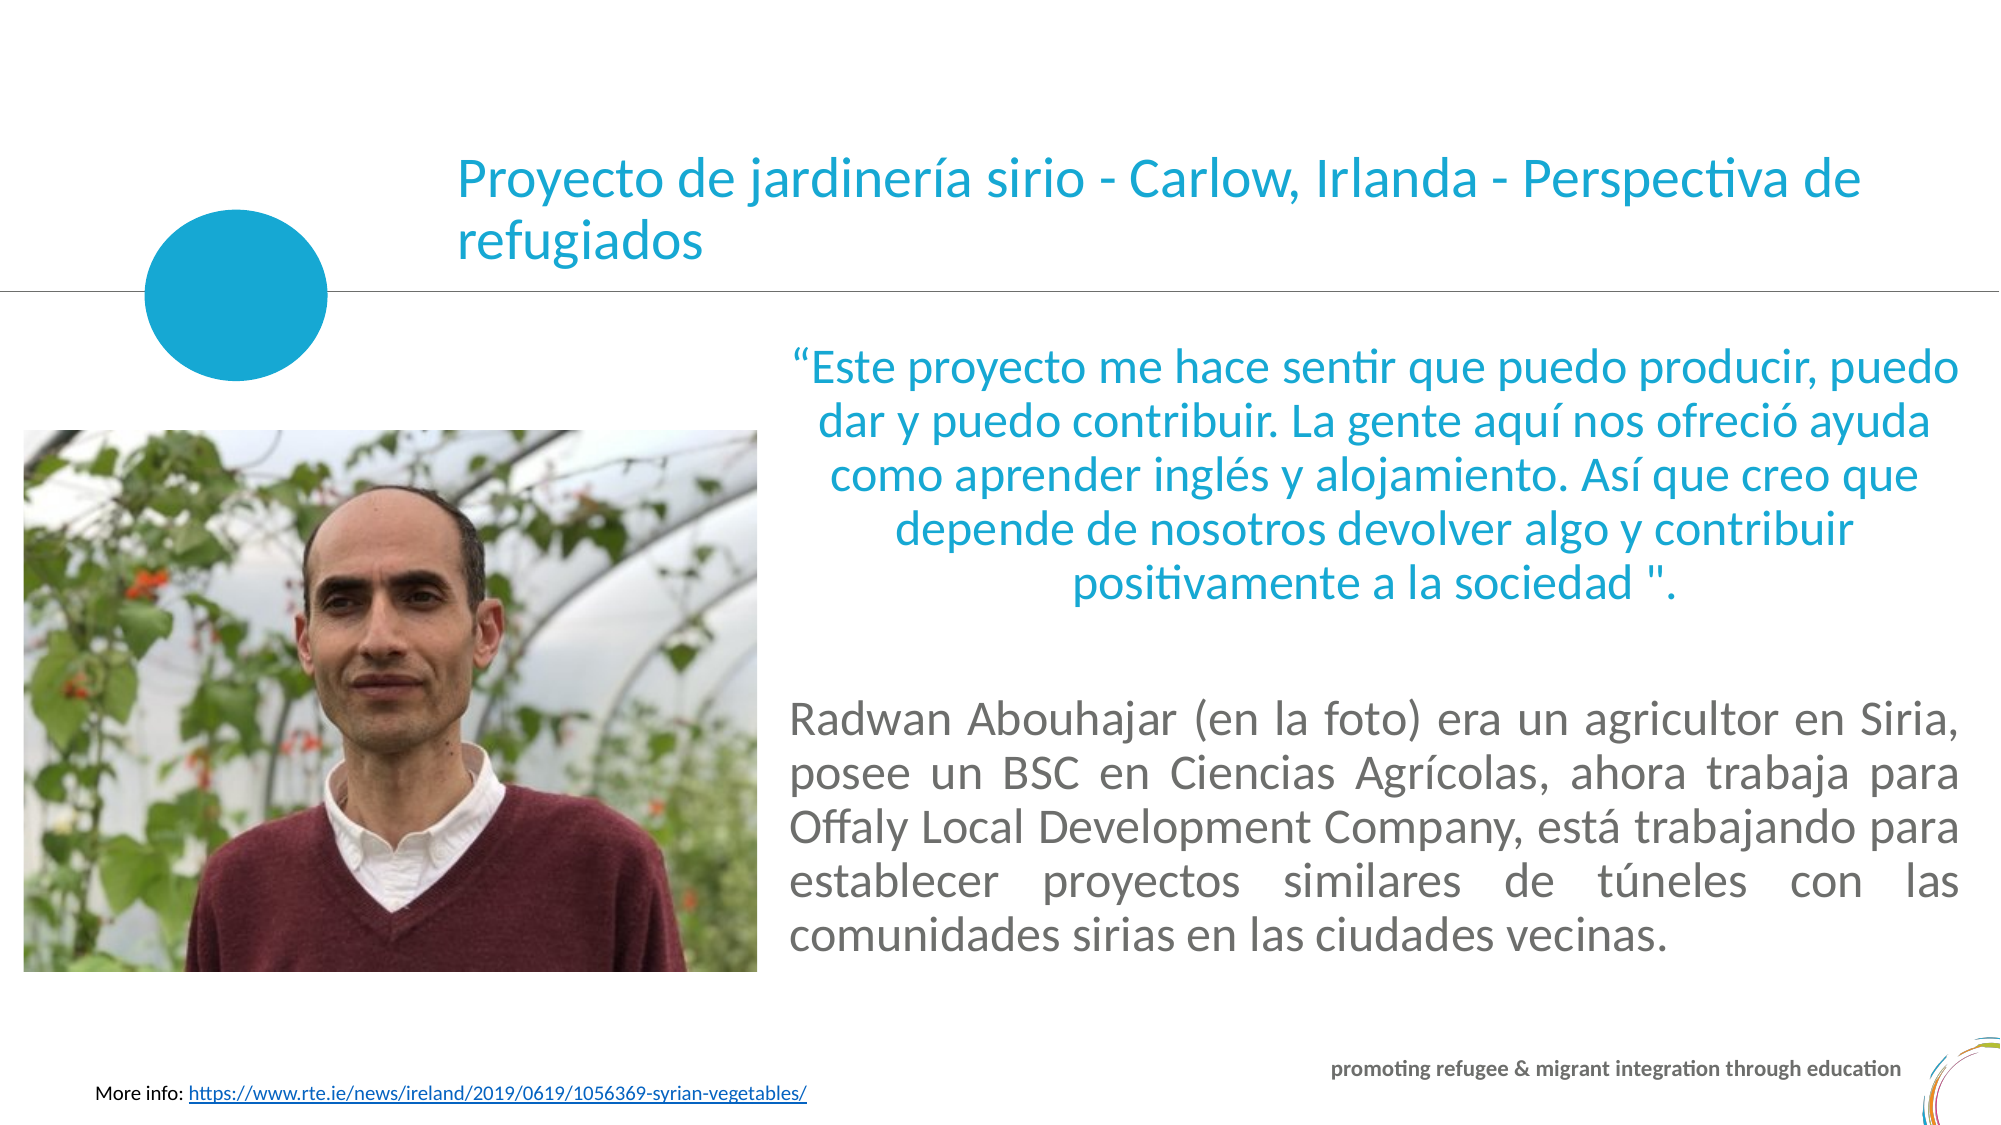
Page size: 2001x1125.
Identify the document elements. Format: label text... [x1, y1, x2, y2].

list Proyecto de jardinería sirio - Carlow, Irlanda - Perspectiva de refugiados [442, 139, 1883, 281]
picture [23, 430, 758, 972]
list “Este proyecto me hace sentir que puedo producir, puedo dar y puedo contribuir. La gente aquí nos ofreció ayuda como aprender inglés y alojamiento. Así que creo que depende de nosotros devolver algo y contribuir positivamente a la sociedad ". Radwan Abouhajar (en la foto) era un agricultor en Siria, posee un BSC en Ciencias Agrícolas, ahora trabaja para Offaly Local Development Company, está trabajando para establecer proyectos similares de túneles con las comunidades sirias en las ciudades vecinas. [774, 332, 1977, 987]
text_box More info: https://www.rte.ie/news/ireland/2019/0619/1056369-syrian-vegetables/ [80, 1072, 1081, 1113]
picture [1902, 1030, 2000, 1125]
